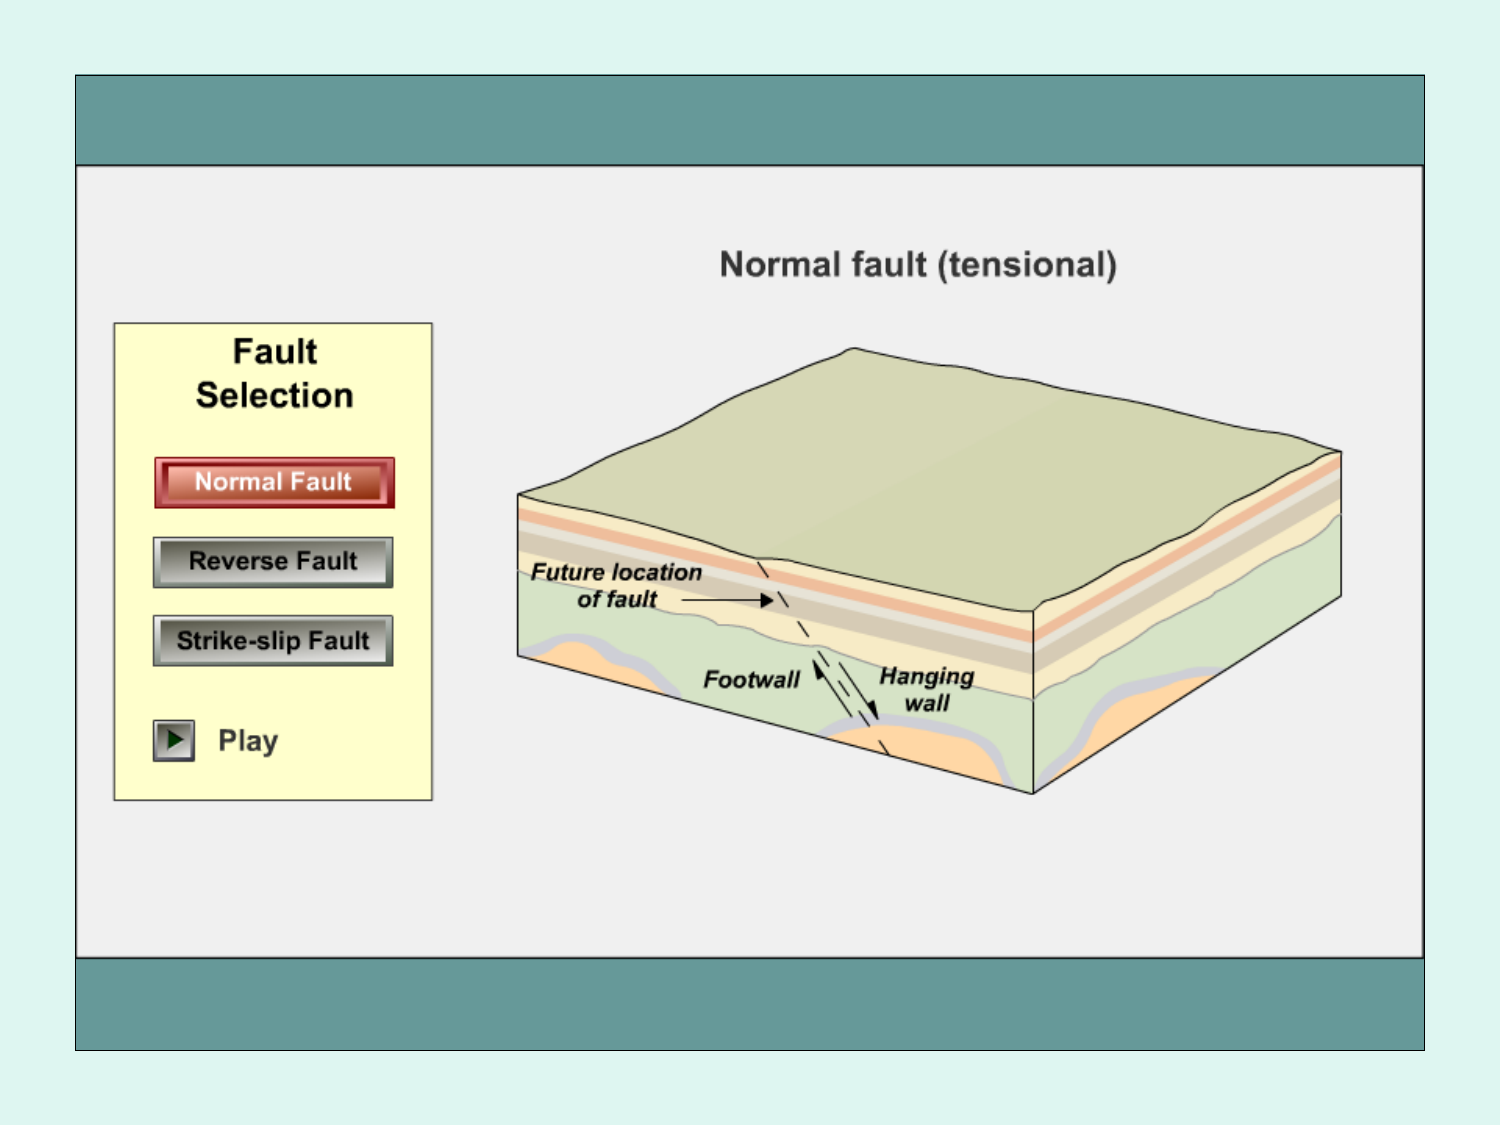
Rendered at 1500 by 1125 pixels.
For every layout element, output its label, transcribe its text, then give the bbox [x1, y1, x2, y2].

title Faults [74, 44, 1426, 233]
picture [76, 76, 1424, 1050]
